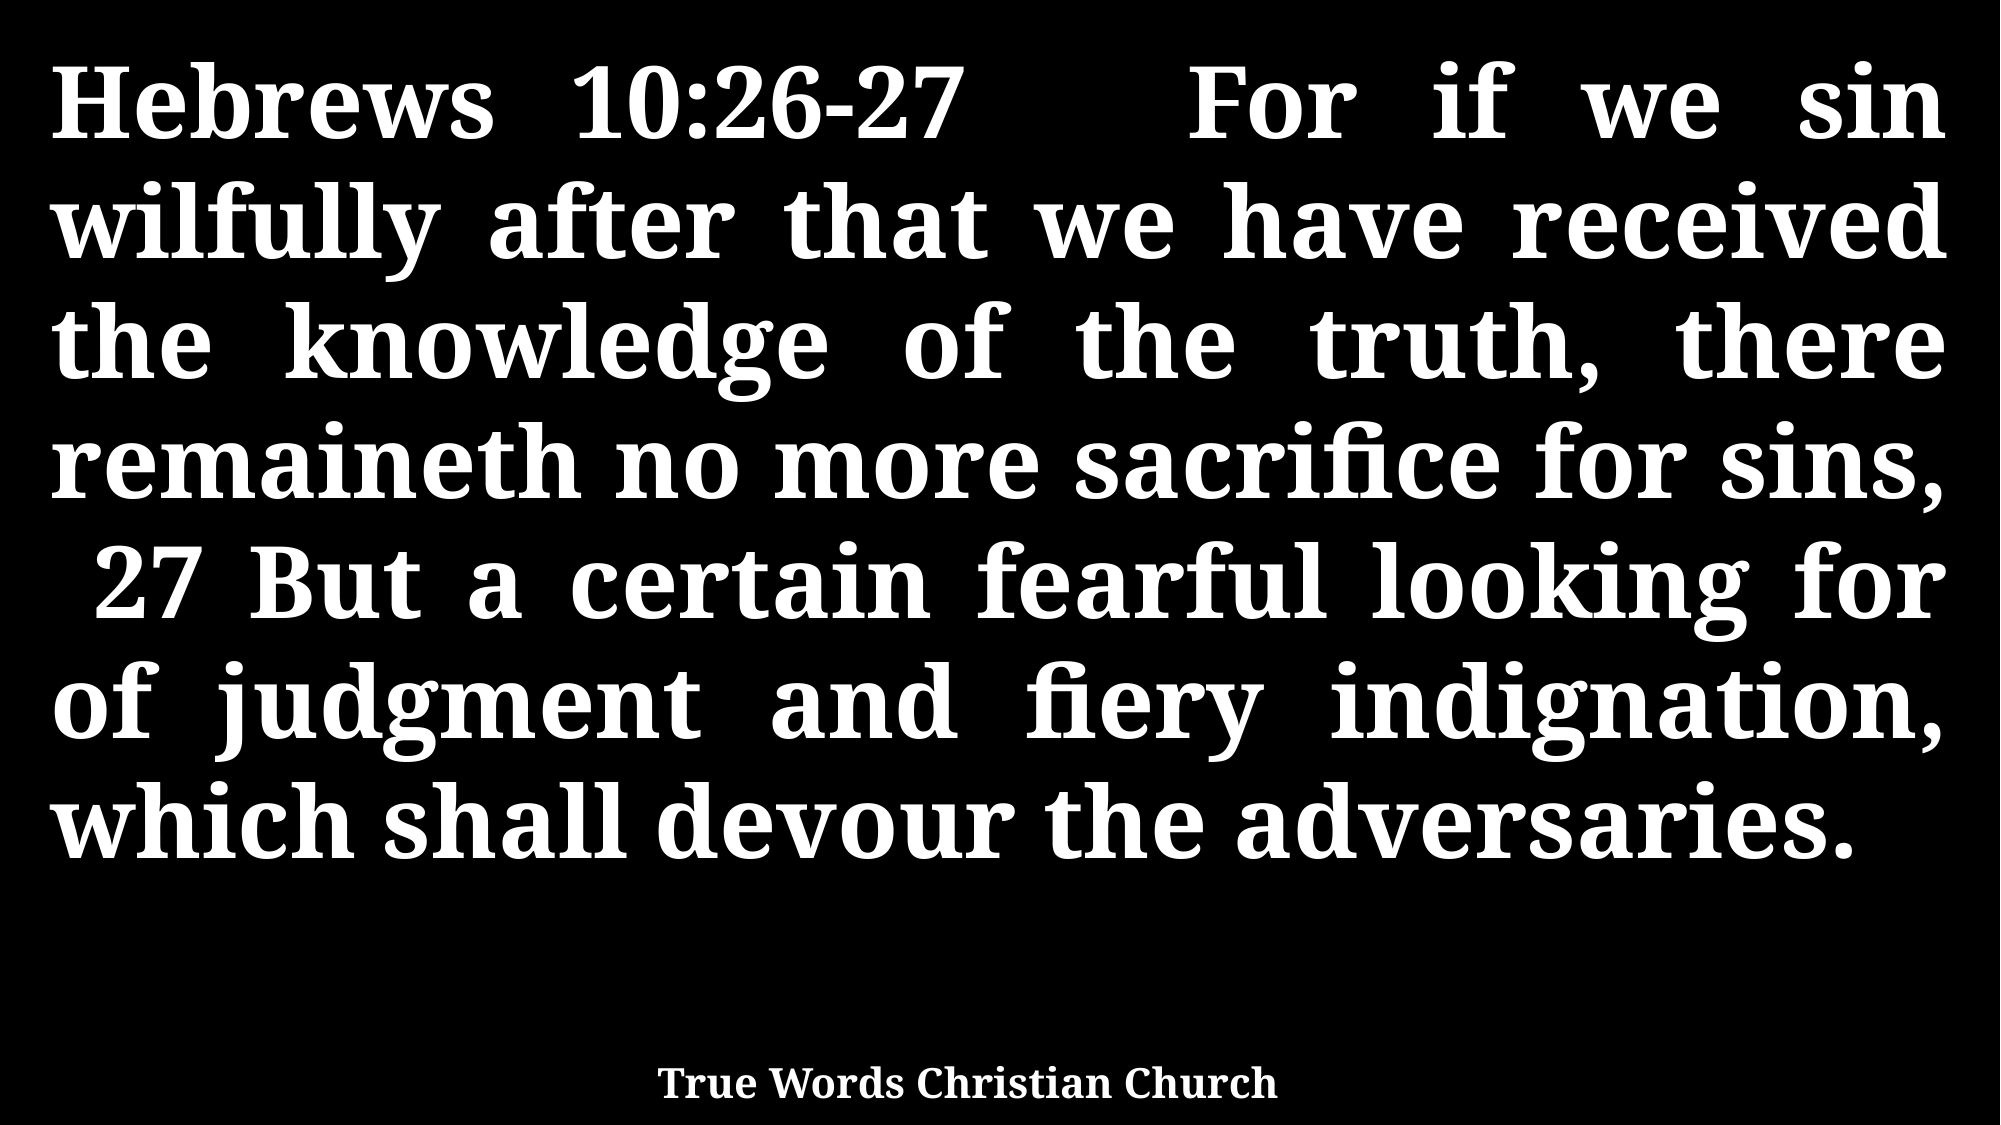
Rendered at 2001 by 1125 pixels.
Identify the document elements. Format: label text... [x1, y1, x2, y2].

text_box True Words Christian Church [642, 1049, 1294, 1114]
text_box Hebrews 10:26-27 For if we sin wilfully after that we have received the knowledge of the truth, there remaineth no more sacrifice for sins, 27 But a certain fearful looking for of judgment and fiery indignation, which shall devour the adversaries. [35, 31, 1965, 886]
